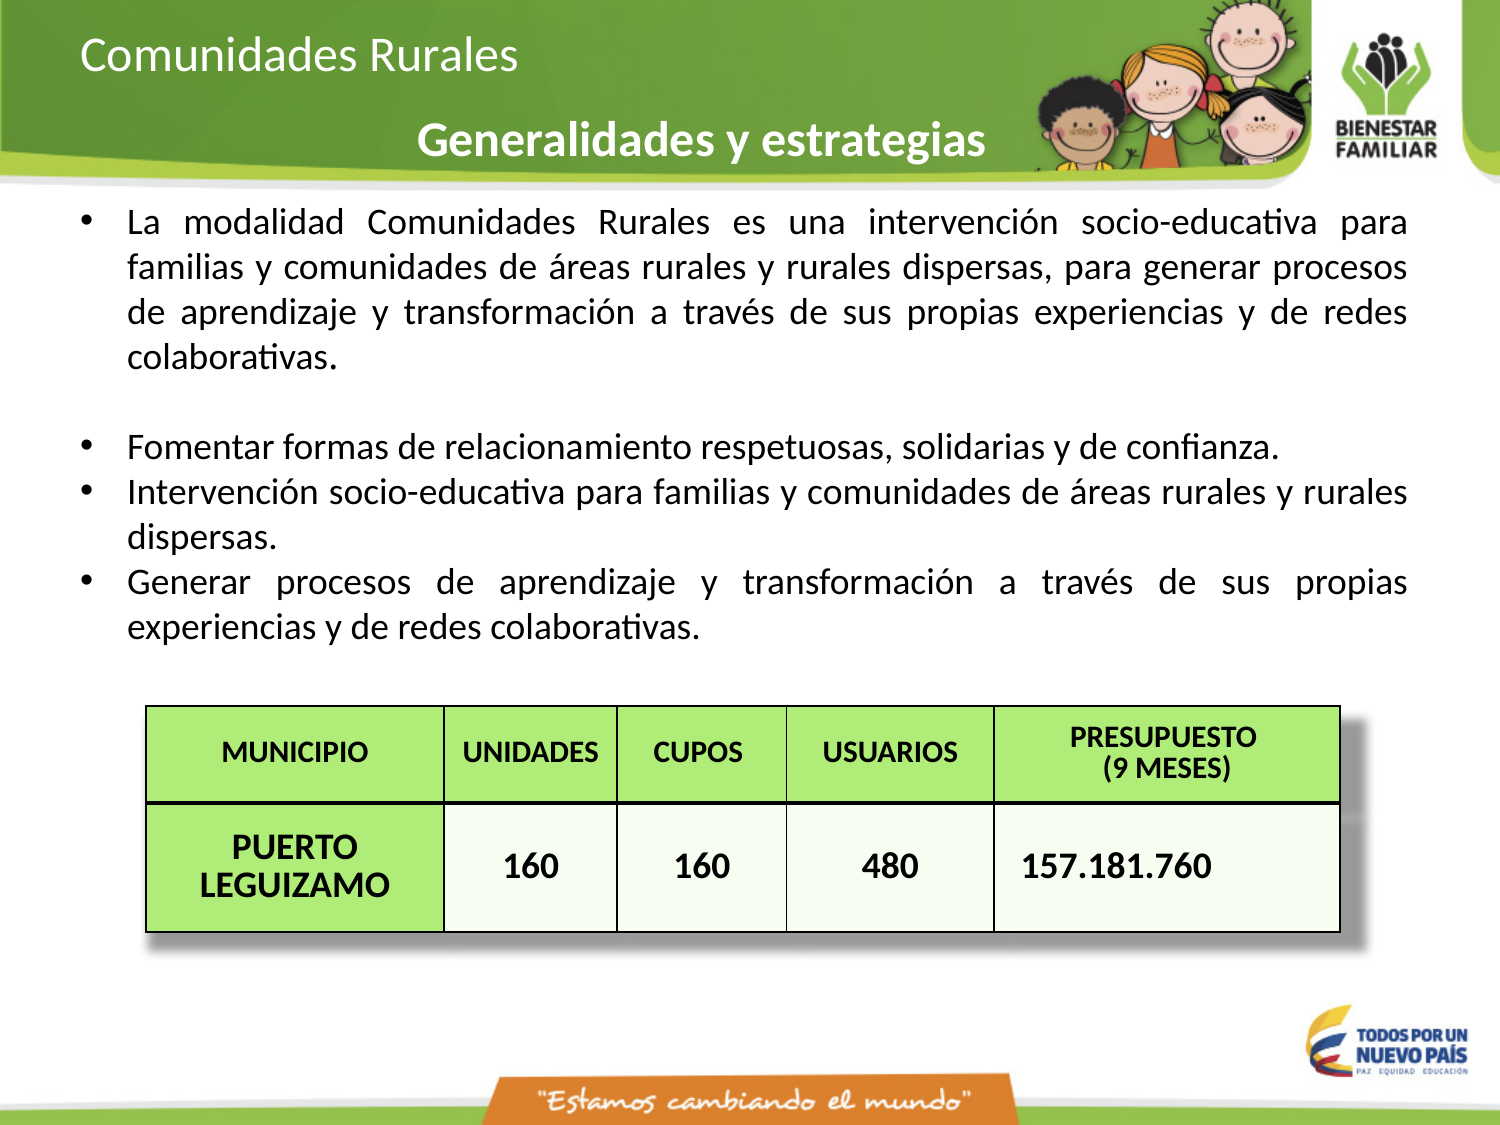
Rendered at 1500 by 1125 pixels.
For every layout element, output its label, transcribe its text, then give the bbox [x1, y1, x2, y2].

text_box La modalidad Comunidades Rurales es una intervención socio-educativa para familias y comunidades de áreas rurales y rurales dispersas, para generar procesos de aprendizaje y transformación a través de sus propias experiencias y de redes colaborativas. Fomentar formas de relacionamiento respetuosas, solidarias y de confianza. Intervención socio-educativa para familias y comunidades de áreas rurales y rurales dispersas. Generar procesos de aprendizaje y transformación a través de sus propias experiencias y de redes colaborativas. [65, 189, 1425, 655]
table_header 157.181.760 [995, 805, 1339, 931]
table_header PUERTO LEGUIZAMO [147, 805, 443, 931]
table_header 160 [445, 805, 616, 931]
table_header USUARIOS [787, 707, 993, 801]
text_box Generalidades y estrategias [48, 98, 1357, 174]
text_box Comunidades Rurales [65, 14, 1187, 98]
table_header 480 [787, 805, 993, 931]
table_header UNIDADES [445, 707, 616, 801]
table_header MUNICIPIO [147, 707, 443, 801]
table_header PRESUPUESTO (9 MESES) [995, 707, 1339, 801]
table_header CUPOS [618, 707, 786, 801]
picture [0, 0, 1500, 1125]
table_header 160 [618, 805, 786, 931]
